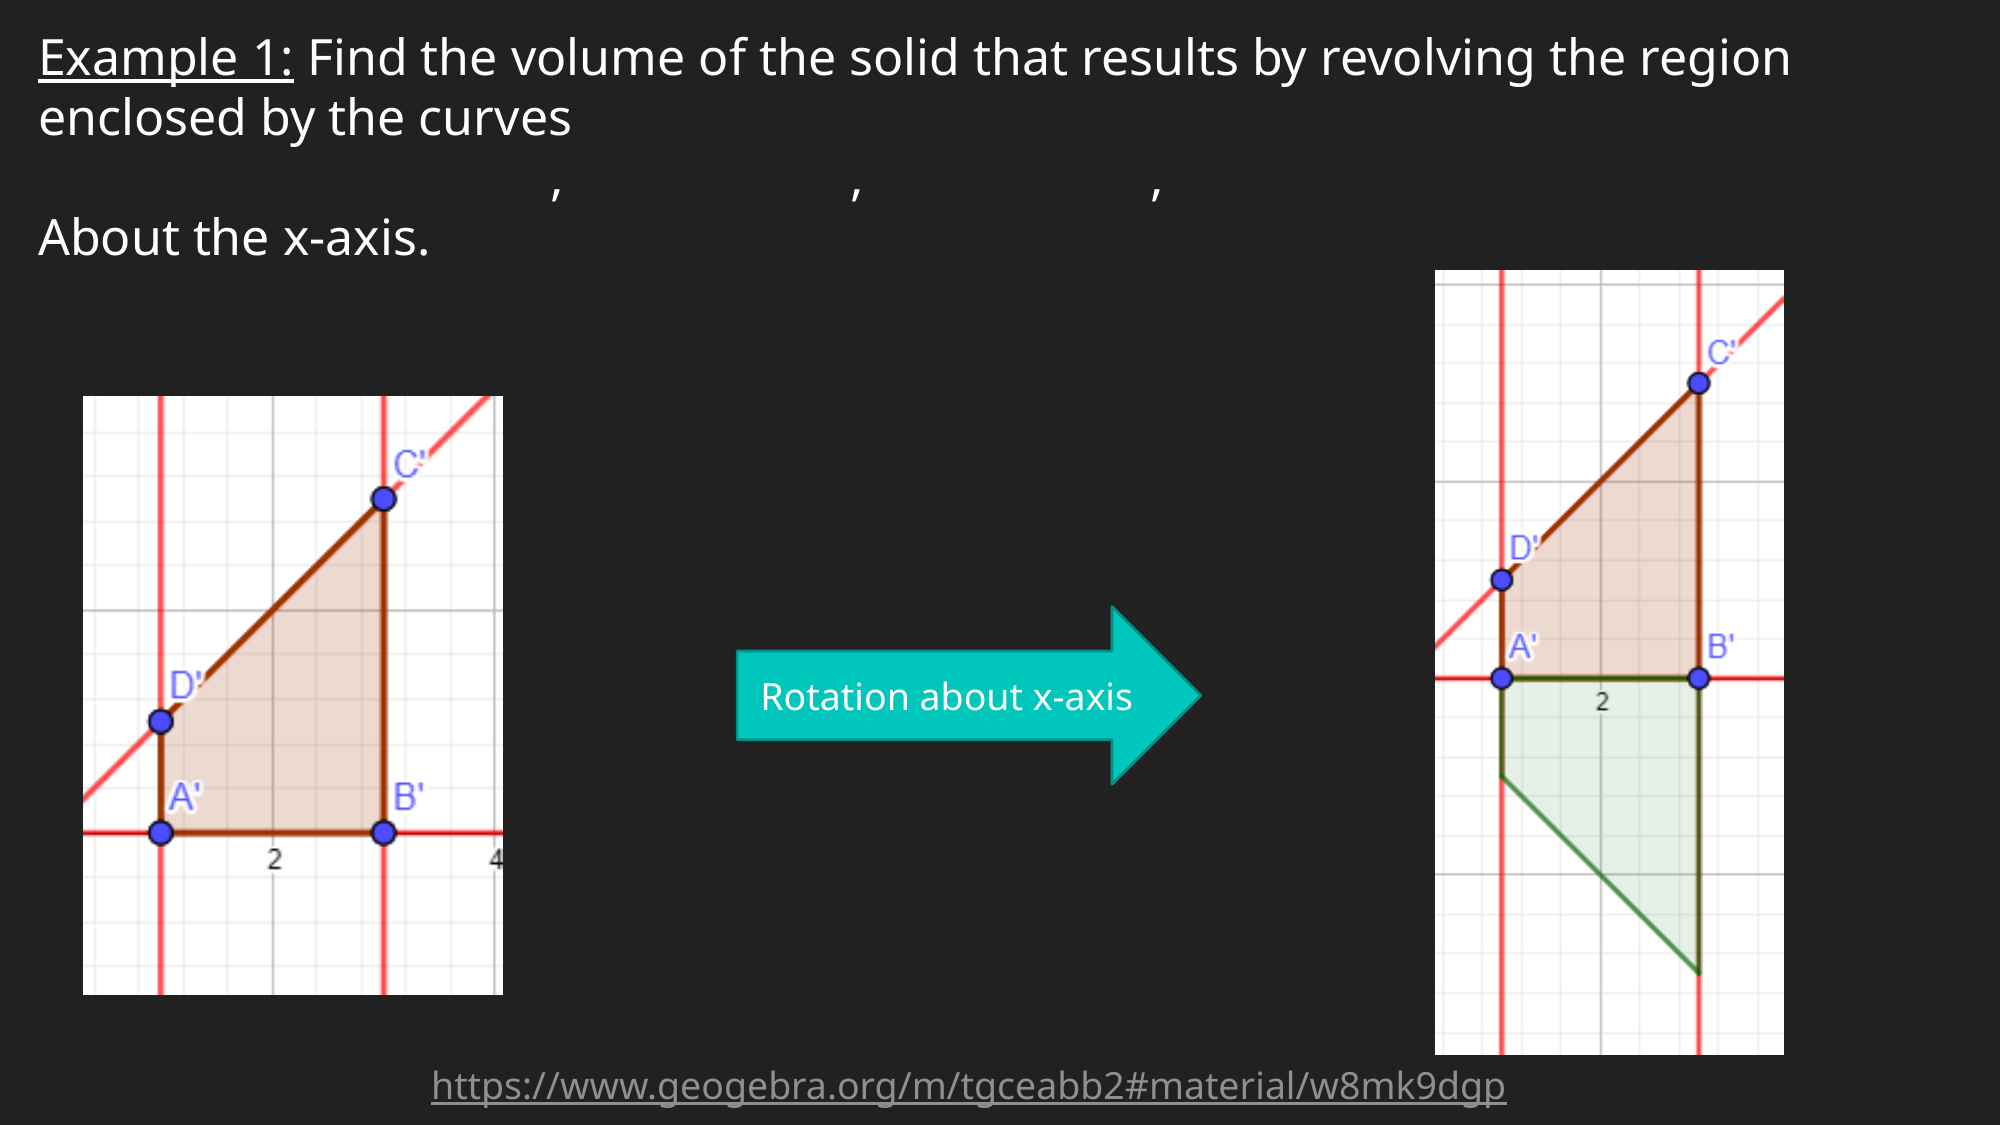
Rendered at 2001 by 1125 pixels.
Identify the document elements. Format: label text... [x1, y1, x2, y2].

picture [1435, 270, 1784, 1055]
text_box Rotation about x-axis [735, 605, 1202, 786]
picture [83, 396, 503, 996]
text_box https://www.geogebra.org/m/tgceabb2#material/w8mk9dgp [416, 1054, 1522, 1125]
